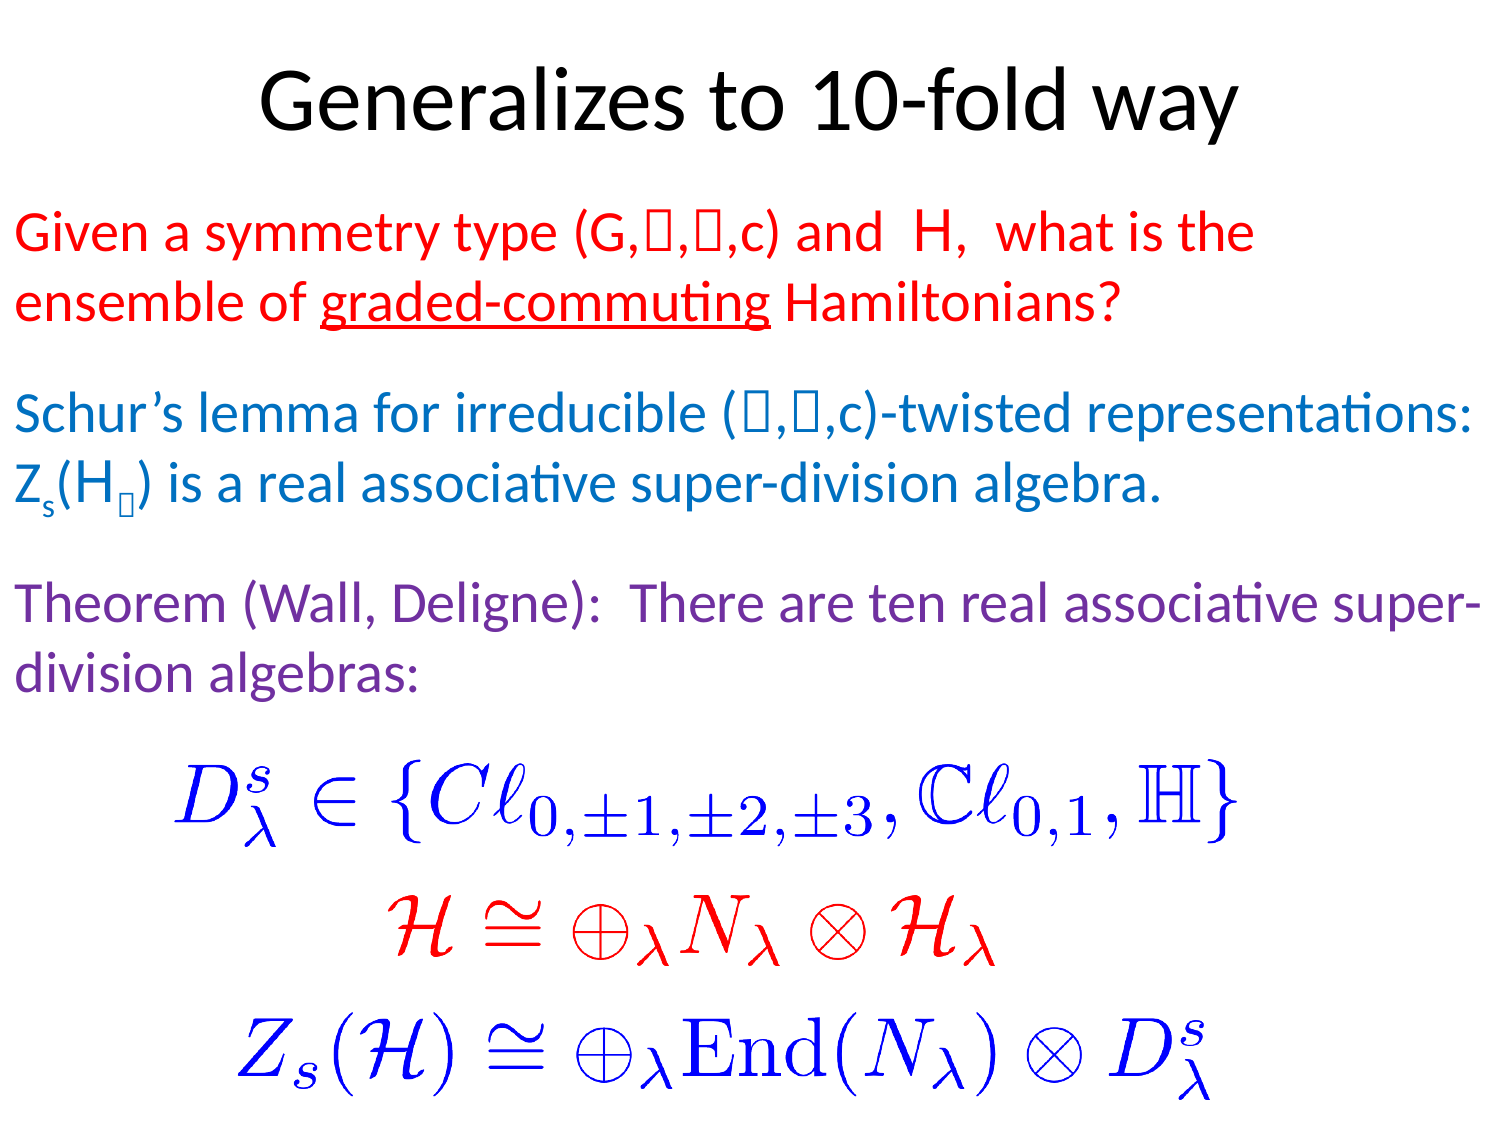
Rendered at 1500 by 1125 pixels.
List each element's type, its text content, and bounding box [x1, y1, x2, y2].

text_box Given a symmetry type (G,,,c) and H, what is the ensemble of graded-commuting Hamiltonians? [0, 185, 1500, 341]
text_box Theorem (Wall, Deligne): There are ten real associative super-division algebras: [0, 556, 1500, 712]
picture [174, 759, 1238, 847]
picture [237, 1012, 1211, 1101]
picture [387, 895, 995, 966]
text_box Schur’s lemma for irreducible (,,c)-twisted representations: Zs(H) is a real associative super-division algebra. [0, 366, 1500, 532]
title Generalizes to 10-fold way [75, 0, 1425, 185]
